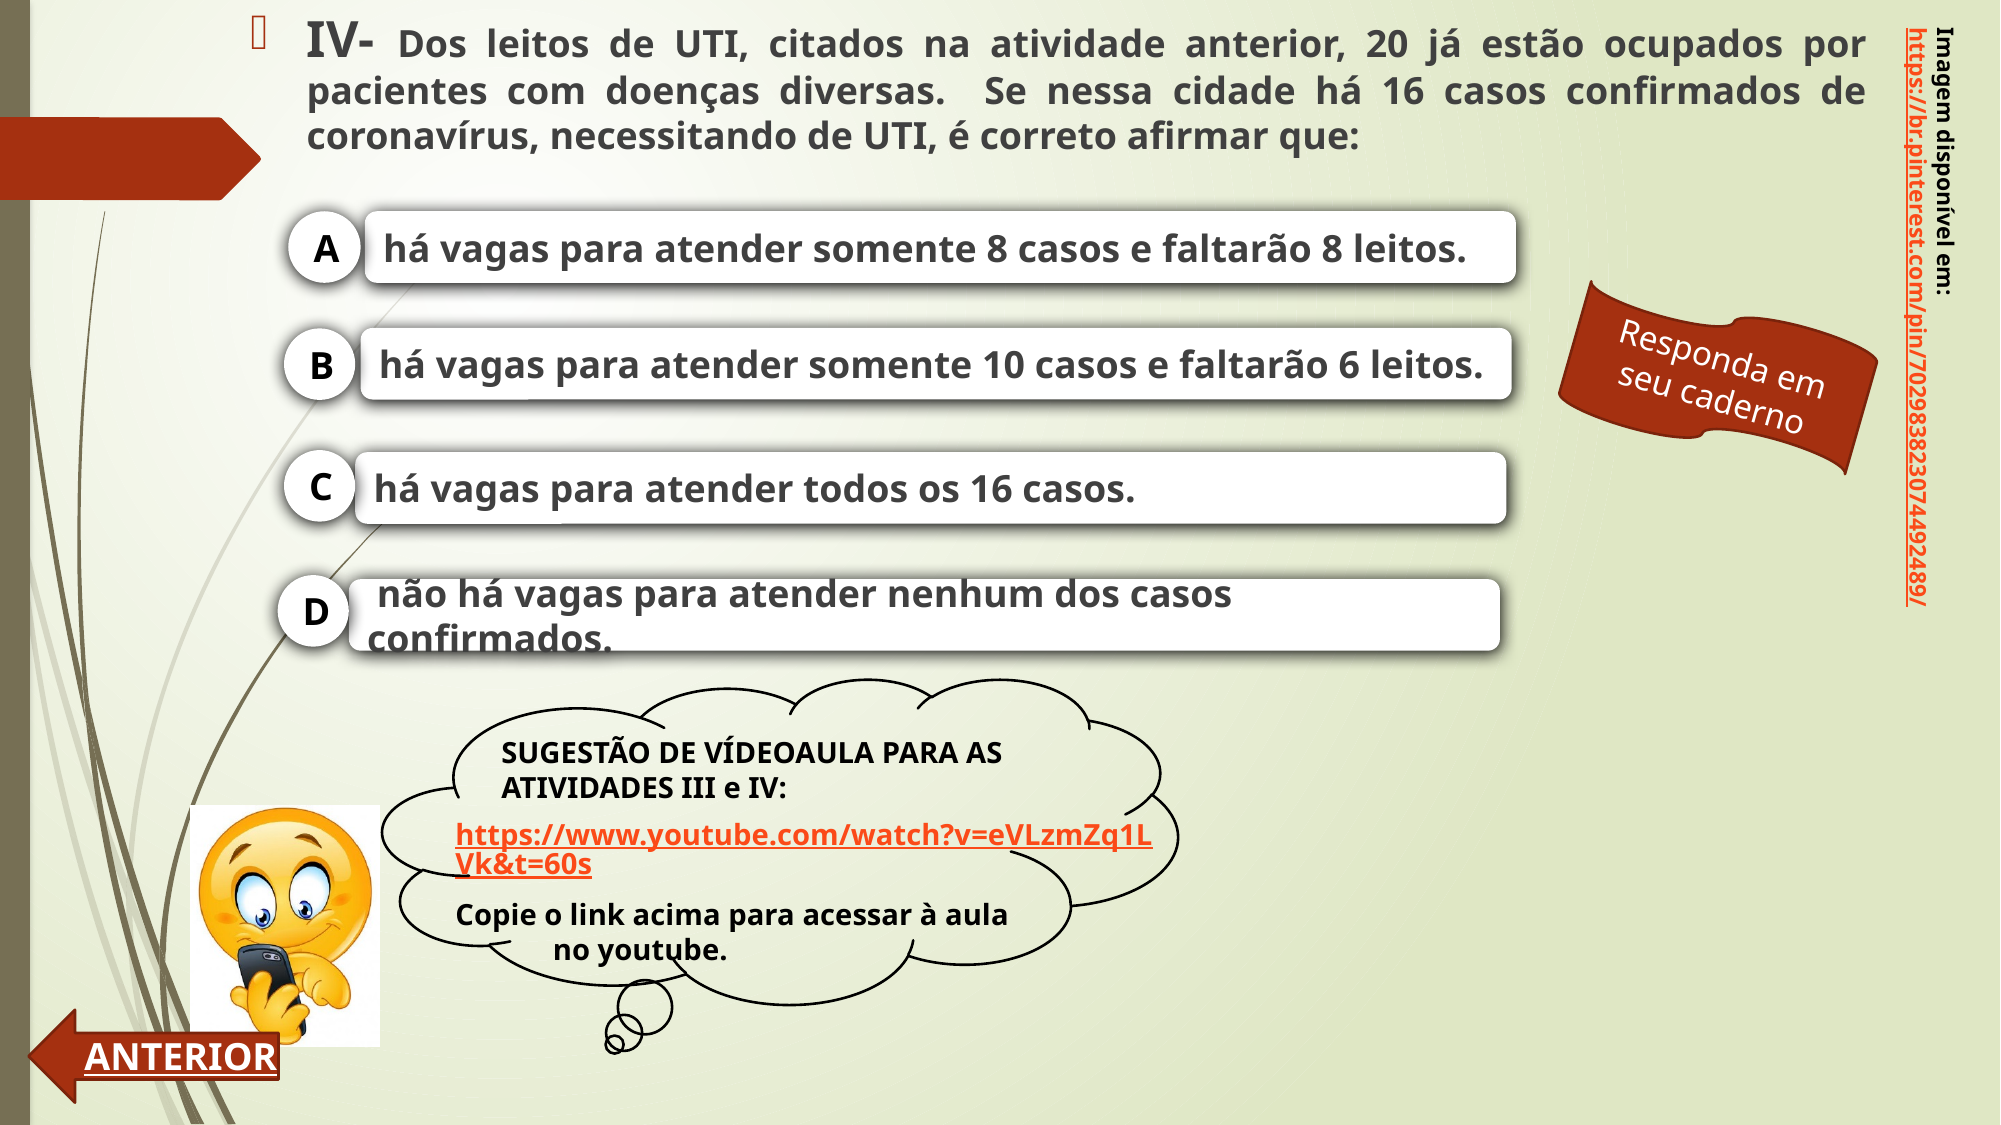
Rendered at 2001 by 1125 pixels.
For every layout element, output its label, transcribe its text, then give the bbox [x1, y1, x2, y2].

text_box há vagas para atender somente 8 casos e faltarão 8 leitos. [365, 209, 1518, 285]
text_box Responda em seu caderno [1558, 280, 1879, 476]
text_box A [286, 209, 362, 285]
text_box há vagas para atender somente 10 casos e faltarão 6 leitos. [360, 326, 1513, 401]
text_box não há vagas para atender nenhum dos casos confirmados. [350, 577, 1502, 653]
text_box C [282, 448, 357, 523]
text_box D [276, 573, 351, 648]
text_box há vagas para atender todos os 16 casos. [358, 450, 1508, 526]
text_box [489, 678, 1118, 727]
picture [190, 805, 380, 1047]
text_box [27, 1008, 77, 1104]
text_box Imagem disponível em: https://br.pinterest.com/pin/702983823074492489/ [1893, 13, 1968, 809]
text_box ANTERIOR [69, 1025, 320, 1092]
text_box Copie o link acima para acessar à aula no youtube. [440, 889, 1441, 974]
text_box [384, 729, 1150, 942]
text_box B [282, 327, 357, 402]
list IV- Dos leitos de UTI, citados na atividade anterior, 20 já estão ocupados por pacientes com doenças diversas. Se nessa cidade há 16 casos confirmados de coronavírus, necessitando de UTI, é correto afirmar que: [235, 0, 1884, 620]
text_box SUGESTÃO DE VÍDEOAULA PARA AS ATIVIDADES III e IV: [486, 727, 1487, 883]
text_box [535, 974, 895, 1055]
